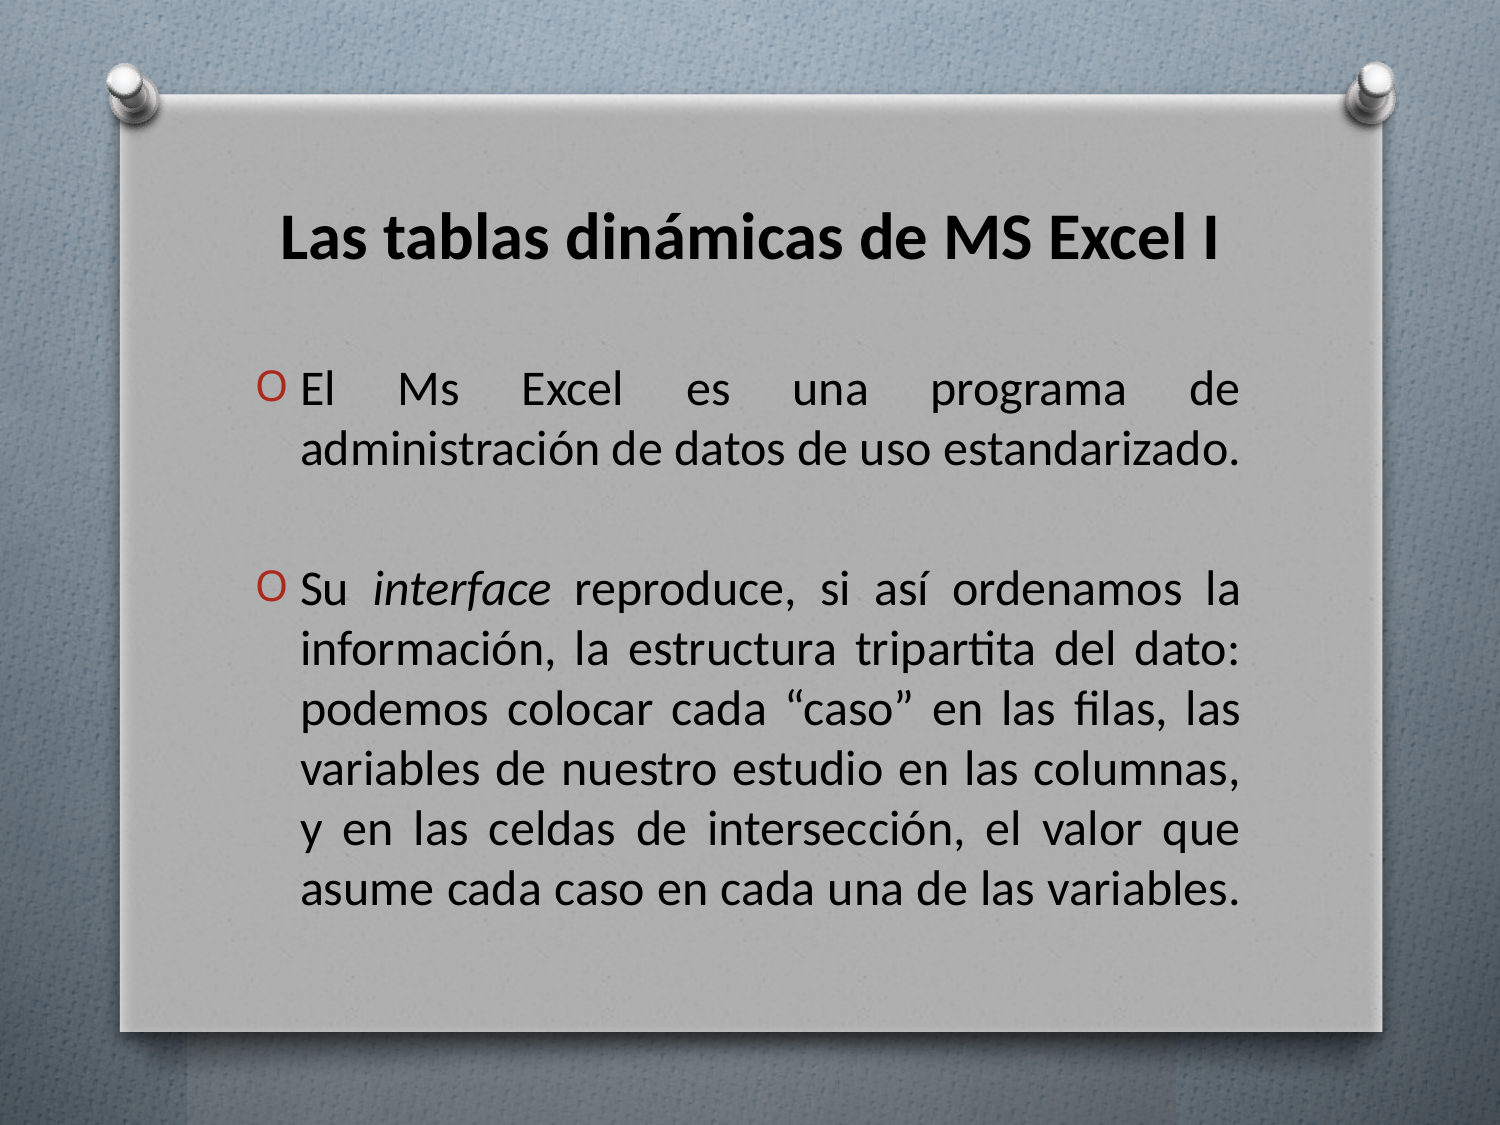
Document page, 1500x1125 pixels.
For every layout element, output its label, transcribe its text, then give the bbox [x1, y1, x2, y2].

picture [1317, 35, 1439, 156]
picture [75, 29, 198, 153]
title Las tablas dinámicas de MS Excel I [179, 134, 1323, 332]
list El Ms Excel es una programa de administración de datos de uso estandarizado. Su interface reproduce, si así ordenamos la información, la estructura tripartita del dato: podemos colocar cada “caso” en las filas, las variables de nuestro estudio en las columnas, y en las celdas de intersección, el valor que asume cada caso en cada una de las variables. [240, 347, 1257, 939]
